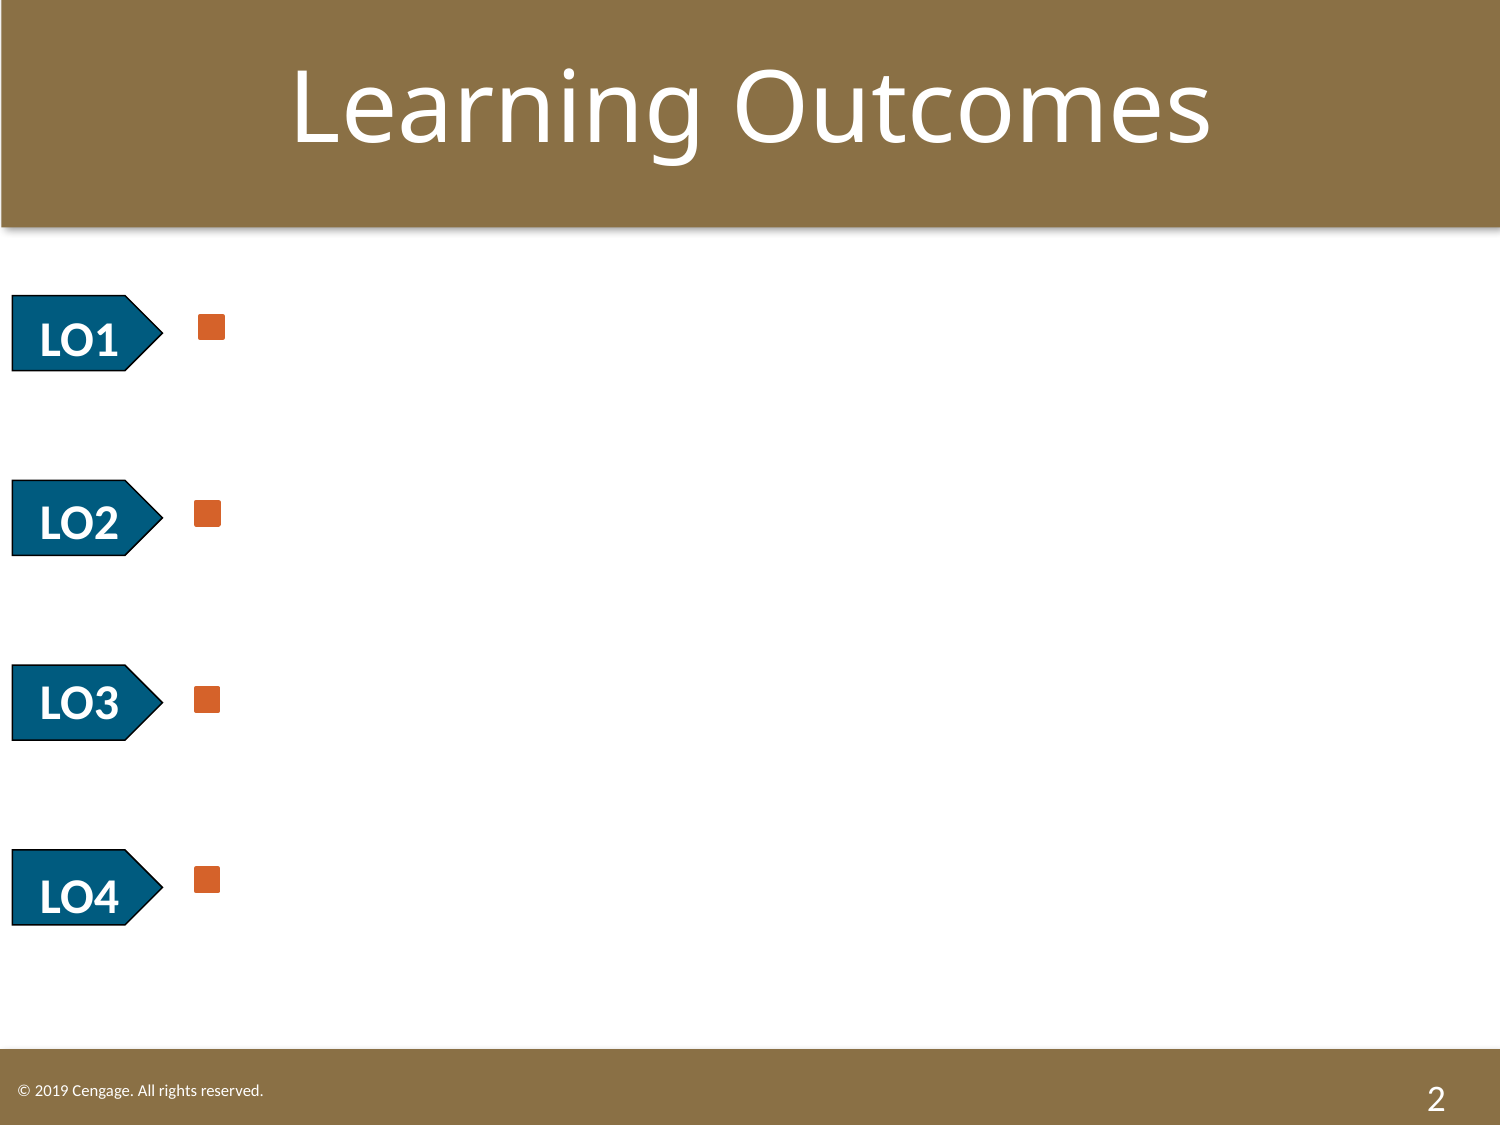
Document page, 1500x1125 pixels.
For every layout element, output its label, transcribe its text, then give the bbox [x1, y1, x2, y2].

slide_number 2 [1110, 1074, 1461, 1119]
title Learning Outcomes [0, 0, 1500, 229]
text_box [12, 665, 24, 741]
text_box [12, 849, 24, 925]
text_box [12, 295, 24, 371]
text_box [12, 480, 24, 556]
list LO1 Define deceptive advertising. LO2 Recognize what information must be included on labels. LO3 State the Truth-in-Lending Act requirements. LO4 Describe health and safety protection. [24, 262, 1500, 1030]
